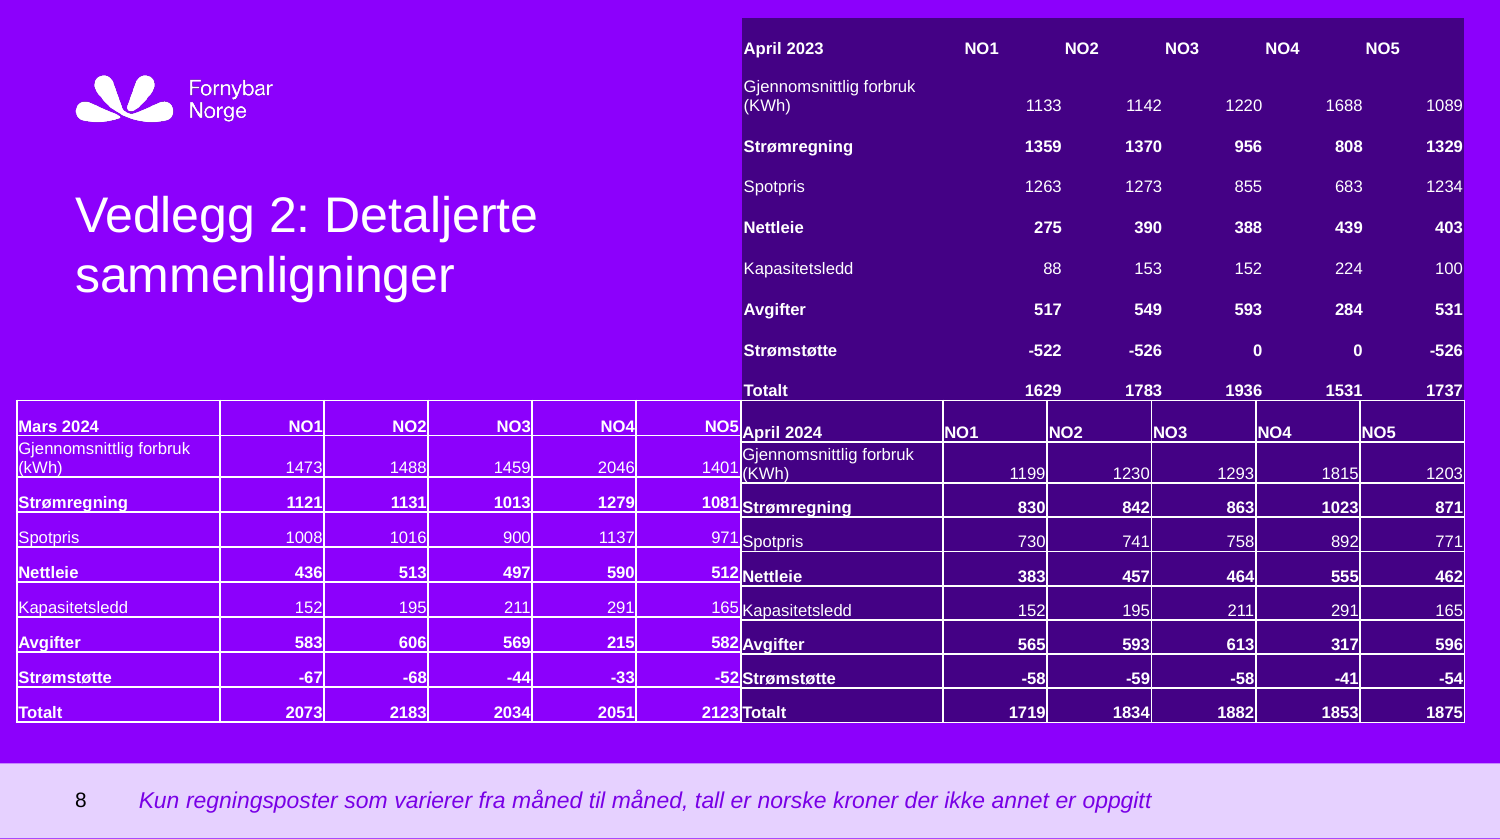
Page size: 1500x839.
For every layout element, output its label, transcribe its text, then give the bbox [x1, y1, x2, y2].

table_cell Strømstøtte [742, 655, 942, 687]
table_cell 531 [1364, 278, 1464, 319]
table_cell -522 [963, 319, 1063, 360]
table_header NO5 [1364, 18, 1464, 58]
table_cell 1234 [1364, 156, 1464, 196]
table_cell 1834 [1048, 689, 1151, 722]
table_cell 593 [1048, 621, 1151, 653]
table_cell 284 [1264, 278, 1364, 319]
table_cell 1220 [1164, 58, 1264, 115]
table_cell 1783 [1063, 360, 1164, 400]
text_box Kun regningsposter som varierer fra måned til måned, tall er norske kroner der ikke annet er oppgitt [123, 778, 1478, 821]
table_cell 1293 [1152, 443, 1255, 482]
table_cell 549 [1063, 278, 1164, 319]
table_cell 1488 [325, 436, 427, 476]
table_cell 1279 [533, 478, 635, 511]
table_cell Totalt [742, 689, 942, 722]
table_cell -54 [1361, 655, 1464, 687]
table_header NO1 [944, 401, 1046, 441]
table_cell 211 [1152, 587, 1255, 619]
table_cell Totalt [742, 360, 963, 400]
table_cell Nettleie [18, 548, 219, 581]
table_cell 512 [637, 548, 740, 581]
table_header NO2 [1048, 401, 1151, 441]
table_cell 1089 [1364, 58, 1464, 115]
table_header NO1 [221, 401, 323, 435]
table_cell 582 [637, 618, 740, 651]
table_cell 555 [1257, 552, 1359, 585]
table_cell Spotpris [742, 518, 942, 551]
table_header April 2024 [742, 401, 942, 441]
table_cell 683 [1264, 156, 1364, 196]
table_cell 871 [1361, 484, 1464, 516]
table_cell 956 [1164, 115, 1264, 156]
table_cell 211 [429, 583, 531, 616]
table_cell Kapasitetsledd [18, 583, 219, 616]
table_cell 892 [1257, 518, 1359, 551]
table_cell 971 [637, 513, 740, 546]
table_cell Spotpris [18, 513, 219, 546]
table_cell Gjennomsnittlig forbruk (KWh) [742, 443, 942, 482]
table_cell -58 [944, 655, 1046, 687]
table_cell 0 [1264, 319, 1364, 360]
table_cell 758 [1152, 518, 1255, 551]
table_cell 1882 [1152, 689, 1255, 722]
table_cell 583 [221, 618, 323, 651]
table_cell 383 [944, 552, 1046, 585]
table_cell Avgifter [18, 618, 219, 651]
table_cell Strømstøtte [18, 653, 219, 686]
table_cell 1230 [1048, 443, 1151, 482]
table_cell 569 [429, 618, 531, 651]
table_header NO4 [1257, 401, 1359, 441]
table_cell -44 [429, 653, 531, 686]
table_cell 2046 [533, 436, 635, 476]
table_cell 317 [1257, 621, 1359, 653]
table_cell -52 [637, 653, 740, 686]
table_cell Strømregning [742, 115, 963, 156]
table_header NO2 [1063, 18, 1164, 58]
table_cell -67 [221, 653, 323, 686]
table_cell -58 [1152, 655, 1255, 687]
table_cell Avgifter [742, 278, 963, 319]
table_cell 1273 [1063, 156, 1164, 196]
table_cell 195 [1048, 587, 1151, 619]
table_cell 152 [944, 587, 1046, 619]
table_cell 1473 [221, 436, 323, 476]
table_cell Strømstøtte [742, 319, 963, 360]
table_cell 291 [1257, 587, 1359, 619]
table_cell 1737 [1364, 360, 1464, 400]
table_cell 590 [533, 548, 635, 581]
picture [75, 75, 273, 123]
table_cell 215 [533, 618, 635, 651]
table_cell -33 [533, 653, 635, 686]
table_cell 593 [1164, 278, 1264, 319]
table_cell 275 [963, 196, 1063, 237]
table_cell 2034 [429, 688, 531, 721]
table_cell 152 [1164, 237, 1264, 278]
table_cell 730 [944, 518, 1046, 551]
table_cell Kapasitetsledd [742, 587, 942, 619]
table_header NO4 [1264, 18, 1364, 58]
table_header NO4 [533, 401, 635, 435]
table_cell 1023 [1257, 484, 1359, 516]
table_cell 1137 [533, 513, 635, 546]
table_cell 291 [533, 583, 635, 616]
table_cell -68 [325, 653, 427, 686]
table_cell 1401 [637, 436, 740, 476]
table_cell Gjennomsnittlig forbruk (KWh) [742, 58, 963, 115]
table_cell Strømregning [18, 478, 219, 511]
table_cell 1370 [1063, 115, 1164, 156]
table_cell -41 [1257, 655, 1359, 687]
table_header Mars 2024 [18, 401, 219, 435]
table_cell 100 [1364, 237, 1464, 278]
table_cell 1199 [944, 443, 1046, 482]
table_cell 1008 [221, 513, 323, 546]
table_cell 771 [1361, 518, 1464, 551]
table_cell 1875 [1361, 689, 1464, 722]
table_header NO3 [1164, 18, 1264, 58]
table_cell Totalt [18, 688, 219, 721]
table_cell 388 [1164, 196, 1264, 237]
table_header NO3 [429, 401, 531, 435]
table_cell 517 [963, 278, 1063, 319]
table_cell 1329 [1364, 115, 1464, 156]
table_cell 1081 [637, 478, 740, 511]
table_cell 1203 [1361, 443, 1464, 482]
table_cell Nettleie [742, 552, 942, 585]
table_cell 1016 [325, 513, 427, 546]
table_header NO5 [637, 401, 740, 435]
slide_number 8 [75, 786, 123, 813]
table_cell 741 [1048, 518, 1151, 551]
table_cell 830 [944, 484, 1046, 516]
table_cell Strømregning [742, 484, 942, 516]
table_cell 2123 [637, 688, 740, 721]
table_cell 153 [1063, 237, 1164, 278]
table_header NO1 [963, 18, 1063, 58]
table_cell 1719 [944, 689, 1046, 722]
table_cell 497 [429, 548, 531, 581]
table_cell 2051 [533, 688, 635, 721]
table_cell 224 [1264, 237, 1364, 278]
table_cell 1936 [1164, 360, 1264, 400]
table_cell Spotpris [742, 156, 963, 196]
table_cell 1263 [963, 156, 1063, 196]
table_cell 165 [637, 583, 740, 616]
table_cell 0 [1164, 319, 1264, 360]
table_cell Avgifter [742, 621, 942, 653]
table_cell 165 [1361, 587, 1464, 619]
title Vedlegg 2: Detaljerte sammenligninger [75, 182, 683, 292]
table_header NO3 [1152, 401, 1255, 441]
table_cell 390 [1063, 196, 1164, 237]
table_cell 436 [221, 548, 323, 581]
table_cell 1142 [1063, 58, 1164, 115]
table_header NO2 [325, 401, 427, 435]
table_cell 88 [963, 237, 1063, 278]
table_header NO5 [1361, 401, 1464, 441]
table_cell 808 [1264, 115, 1364, 156]
table_cell 152 [221, 583, 323, 616]
table_cell 855 [1164, 156, 1264, 196]
table_cell 403 [1364, 196, 1464, 237]
table_cell 1121 [221, 478, 323, 511]
table_cell 462 [1361, 552, 1464, 585]
table_header April 2023 [742, 18, 963, 58]
table_cell 513 [325, 548, 427, 581]
table_cell 457 [1048, 552, 1151, 585]
table_cell 613 [1152, 621, 1255, 653]
table_cell -526 [1063, 319, 1164, 360]
table_cell 900 [429, 513, 531, 546]
table_cell 842 [1048, 484, 1151, 516]
table_cell Kapasitetsledd [742, 237, 963, 278]
table_cell 439 [1264, 196, 1364, 237]
table_cell 1131 [325, 478, 427, 511]
table_cell 1359 [963, 115, 1063, 156]
table_cell 2073 [221, 688, 323, 721]
table_cell -59 [1048, 655, 1151, 687]
table_cell 1013 [429, 478, 531, 511]
table_cell 1459 [429, 436, 531, 476]
table_cell 1688 [1264, 58, 1364, 115]
table_cell Gjennomsnittlig forbruk (kWh) [18, 436, 219, 476]
table_cell 1133 [963, 58, 1063, 115]
table_cell 596 [1361, 621, 1464, 653]
table_cell Nettleie [742, 196, 963, 237]
table_cell 464 [1152, 552, 1255, 585]
table_cell 606 [325, 618, 427, 651]
table_cell -526 [1364, 319, 1464, 360]
table_cell 1853 [1257, 689, 1359, 722]
table_cell 1629 [963, 360, 1063, 400]
table_cell 1815 [1257, 443, 1359, 482]
table_cell 565 [944, 621, 1046, 653]
table_cell 195 [325, 583, 427, 616]
table_cell 1531 [1264, 360, 1364, 400]
table_cell 863 [1152, 484, 1255, 516]
table_cell 2183 [325, 688, 427, 721]
